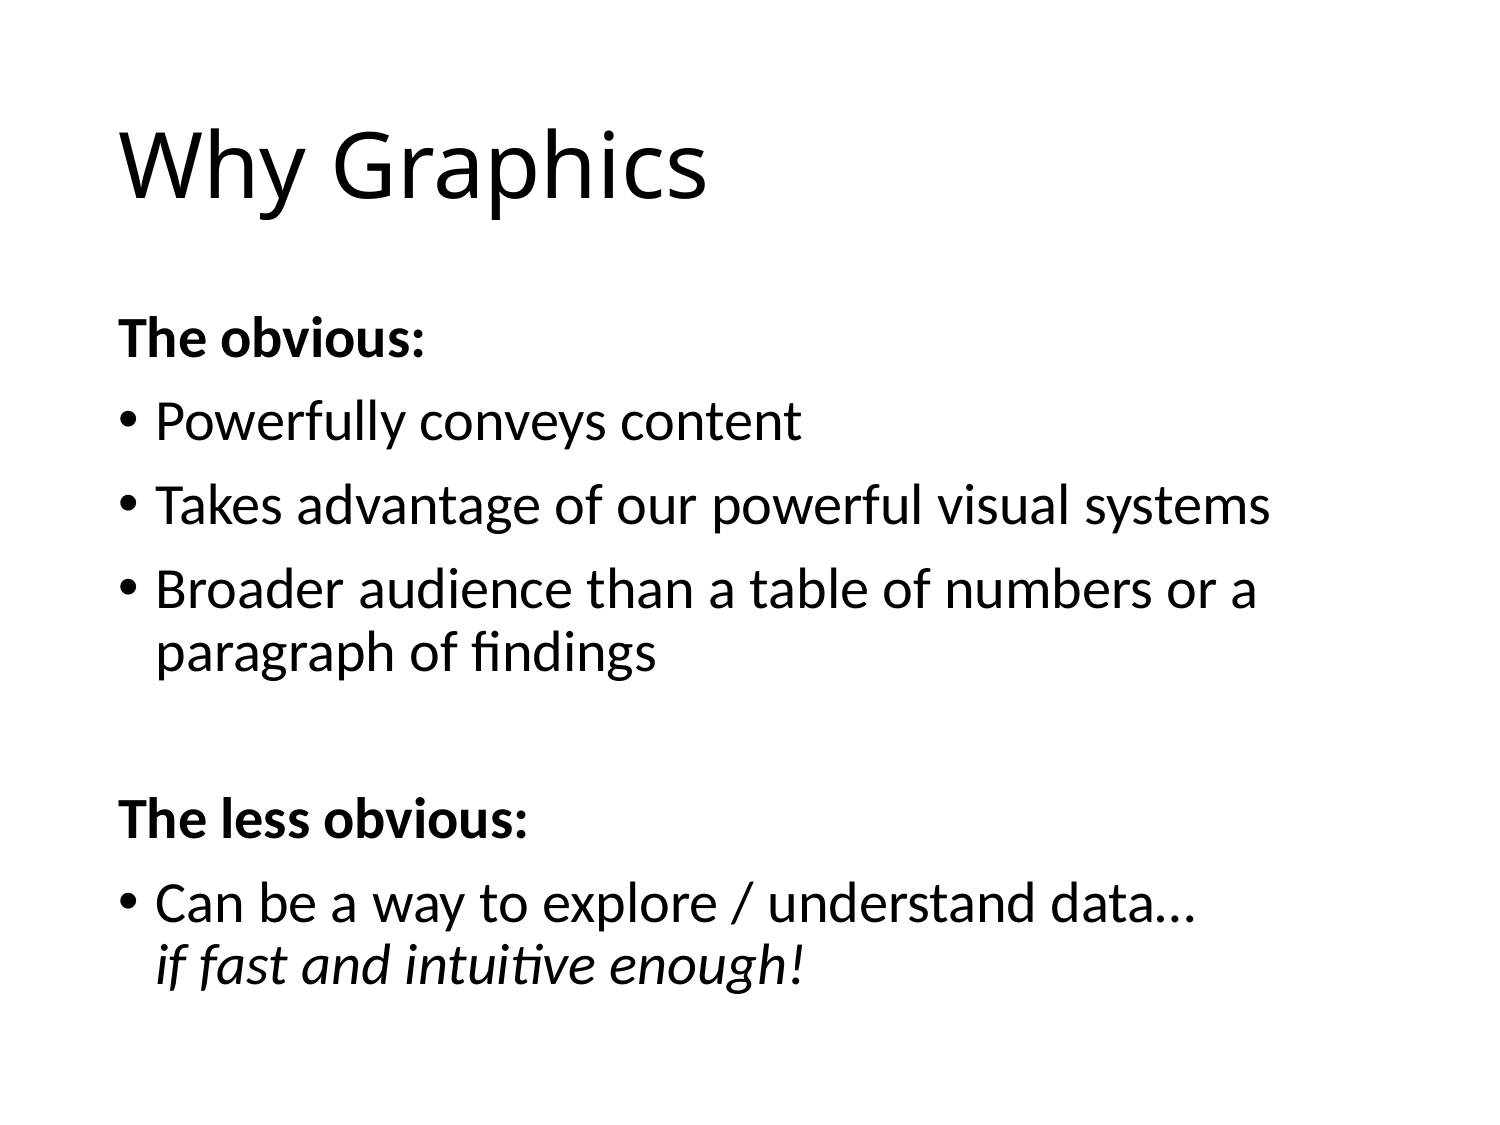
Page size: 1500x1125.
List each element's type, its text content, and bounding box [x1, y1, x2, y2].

list The obvious: Powerfully conveys content Takes advantage of our powerful visual systems Broader audience than a table of numbers or a paragraph of findings The less obvious: Can be a way to explore / understand data… if fast and intuitive enough! [103, 299, 1397, 1014]
title Why Graphics [103, 59, 1397, 278]
